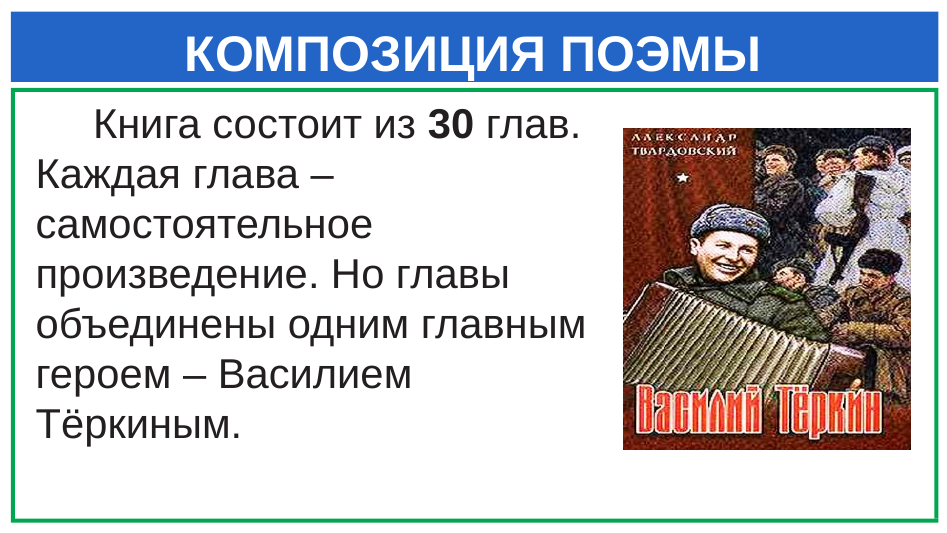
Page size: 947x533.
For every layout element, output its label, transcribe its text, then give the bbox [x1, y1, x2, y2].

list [622, 128, 911, 451]
list Книга состоит из 30 глав. Каждая глава – самостоятельное произведение. Но главы объединены одним главным героем – Василием Тёркиным. [35, 96, 599, 491]
title КОМПОЗИЦИЯ ПОЭМЫ [47, 21, 899, 82]
